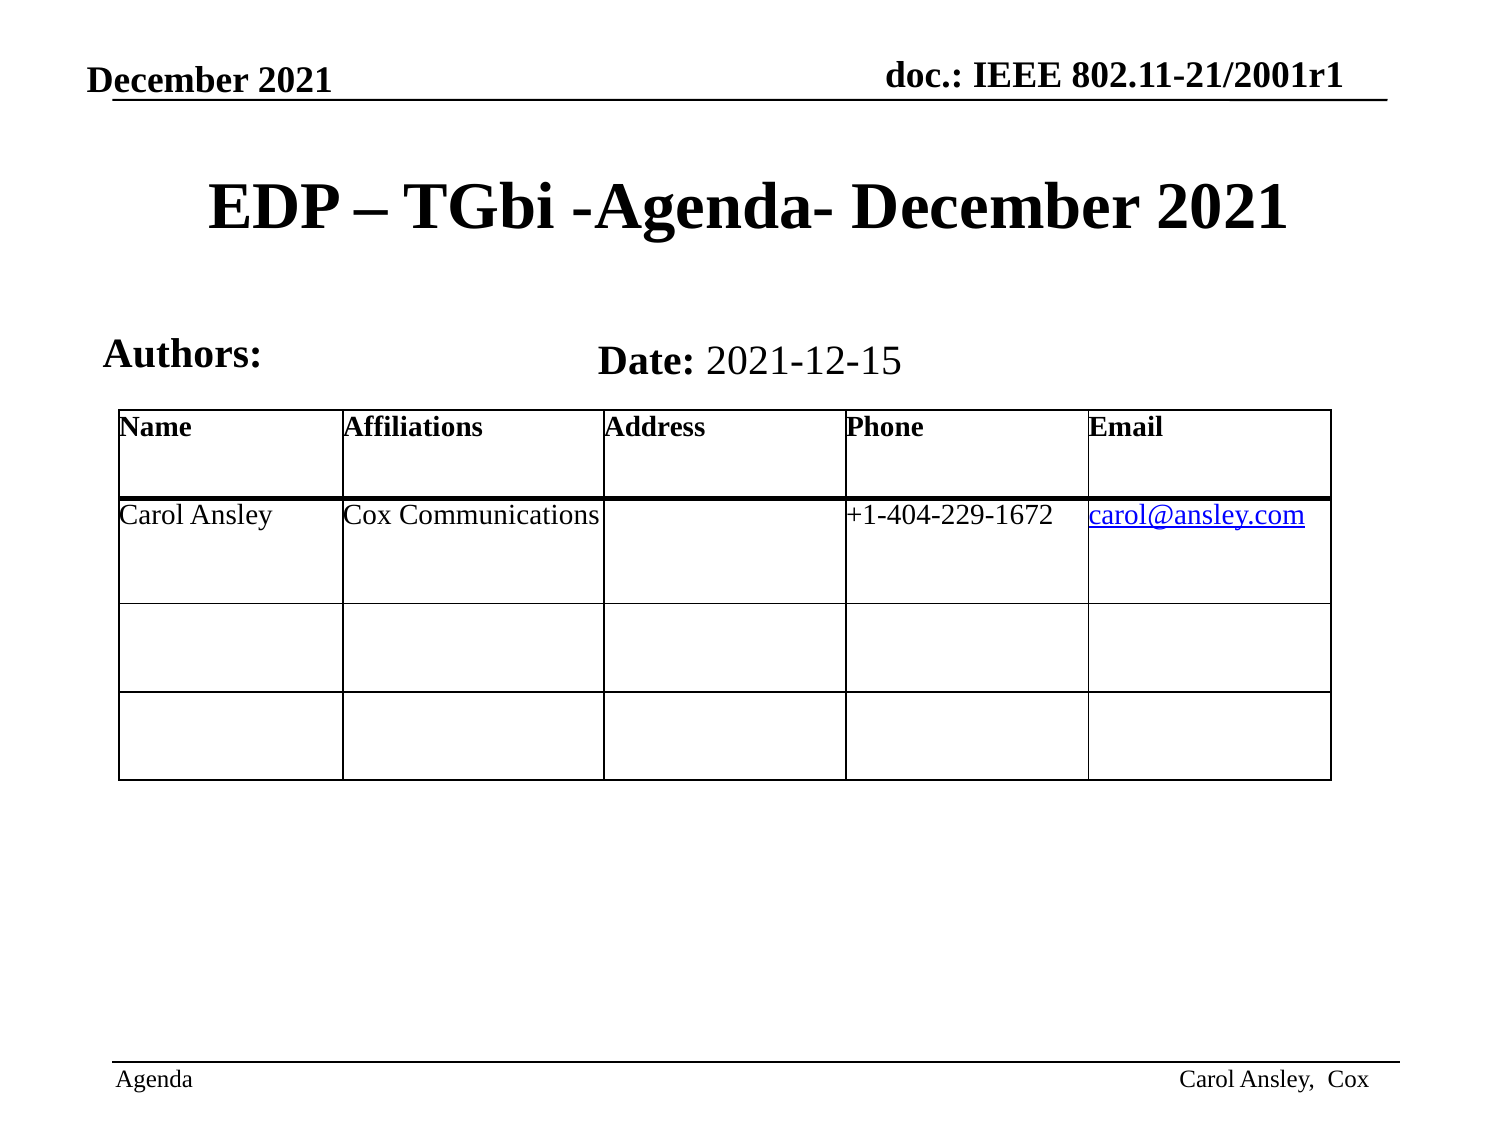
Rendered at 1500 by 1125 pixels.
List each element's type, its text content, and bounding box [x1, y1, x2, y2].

table_cell [605, 604, 845, 691]
table_cell [120, 693, 342, 779]
text_box Authors: [95, 318, 318, 384]
table_cell [344, 604, 603, 691]
text_box Date: 2021-12-15 [112, 324, 1388, 391]
table_cell Carol Ansley [120, 501, 342, 603]
table_cell Cox Communications [344, 501, 603, 603]
table_cell carol@ansley.com [1089, 501, 1330, 603]
table_cell +1-404-229-1672 [847, 501, 1088, 603]
table_header Address [605, 411, 845, 496]
table_cell [847, 604, 1088, 691]
table_header Name [120, 411, 342, 496]
table_cell [605, 693, 845, 779]
table_cell [1089, 693, 1330, 779]
table_header Affiliations [344, 411, 603, 496]
text_box EDP – TGbi -Agenda- December 2021 [112, 153, 1388, 249]
table_cell [1089, 604, 1330, 691]
table_cell [344, 693, 603, 779]
table_cell [120, 604, 342, 691]
table_header Phone [847, 411, 1088, 496]
table_cell [847, 693, 1088, 779]
table_header Email [1089, 411, 1330, 496]
table_cell [605, 501, 845, 603]
